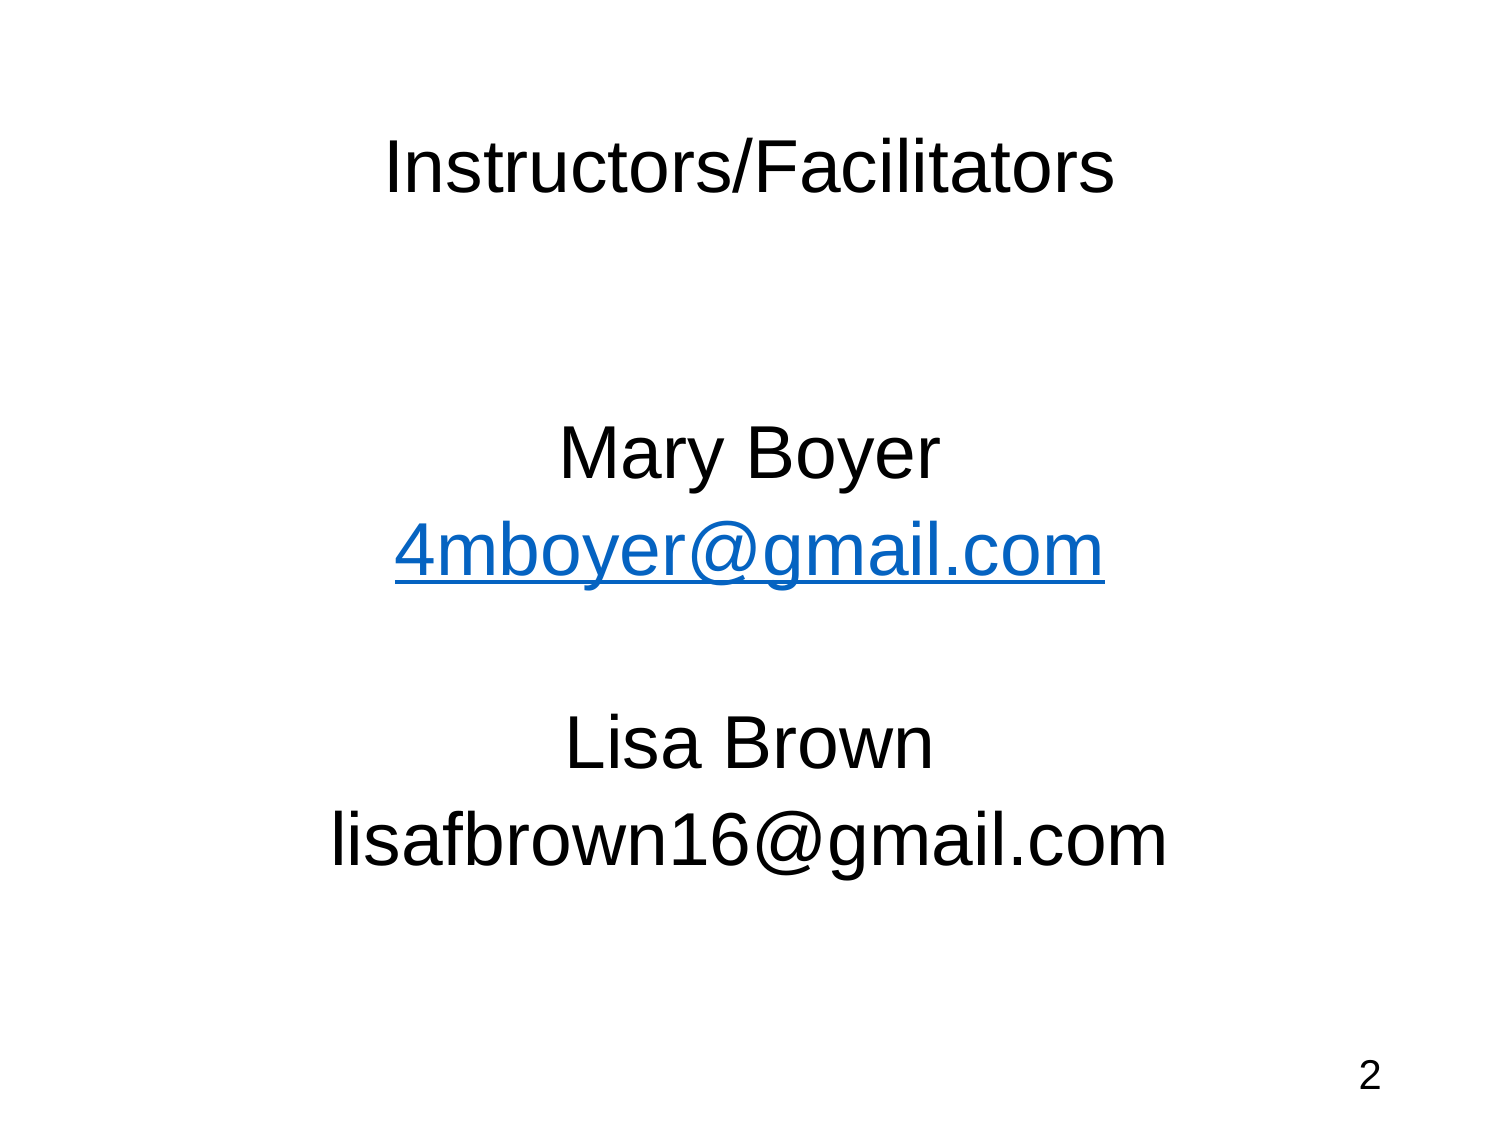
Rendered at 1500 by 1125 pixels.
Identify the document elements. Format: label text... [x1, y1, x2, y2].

slide_number 2 [1059, 1042, 1397, 1103]
title Instructors/Facilitators [103, 59, 1397, 278]
list Mary Boyer 4mboyer@gmail.com Lisa Brown lisafbrown16@gmail.com [103, 311, 1397, 1025]
